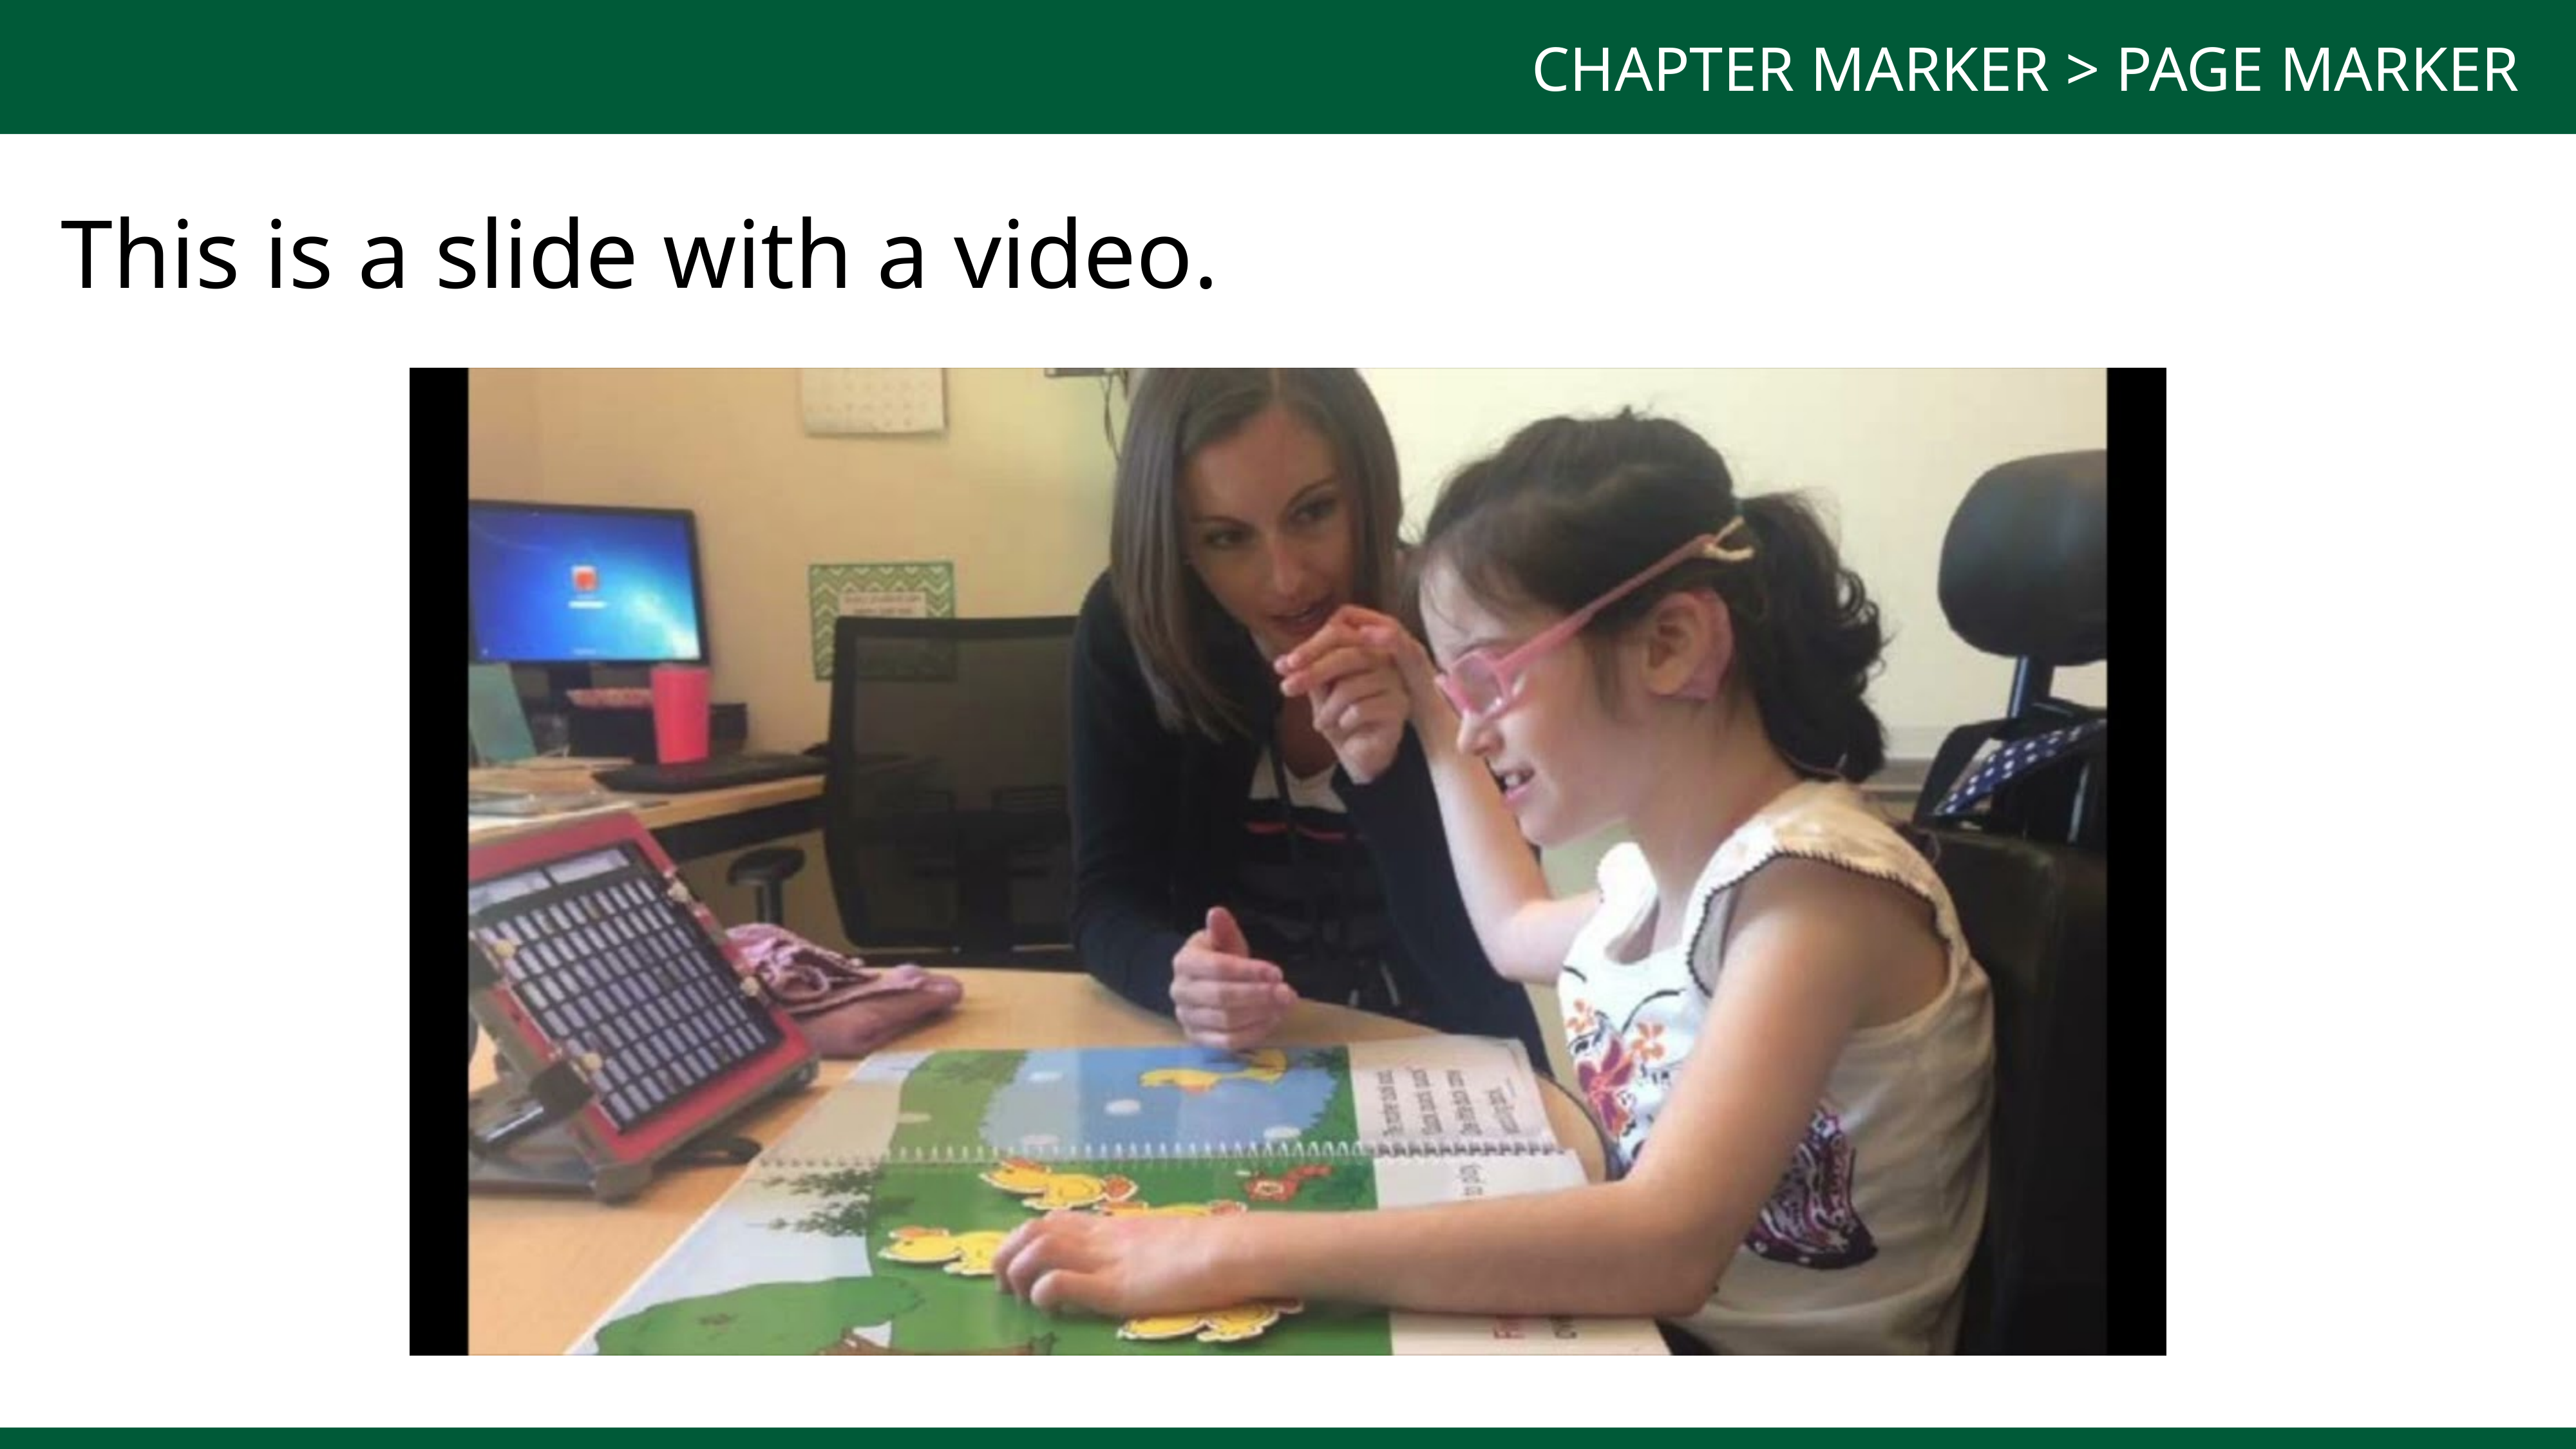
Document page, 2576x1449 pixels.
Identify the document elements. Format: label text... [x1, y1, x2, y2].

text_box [409, 367, 2167, 1356]
text_box CHAPTER MARKER > PAGE MARKER [1526, 25, 2526, 109]
text_box This is a slide with a video. [55, 189, 1225, 313]
